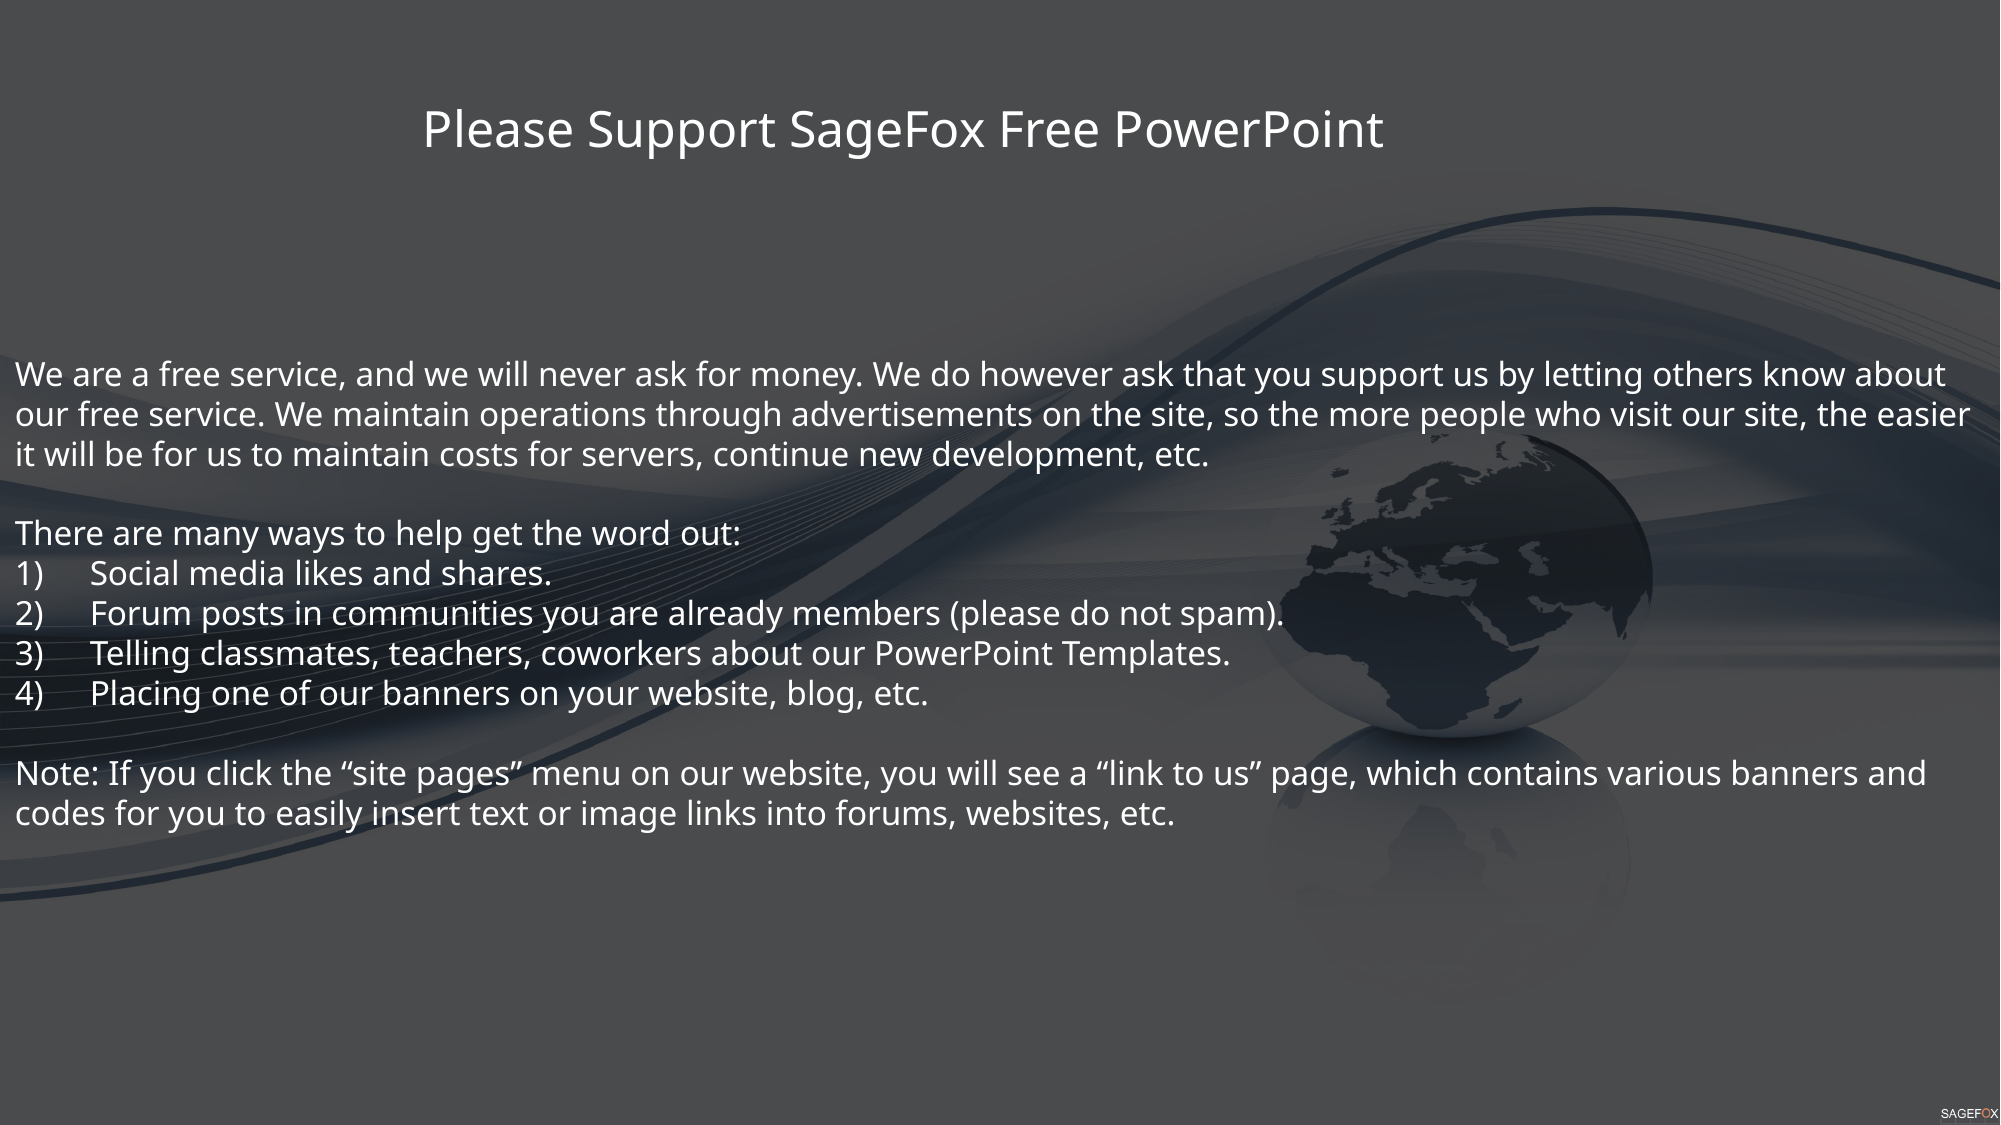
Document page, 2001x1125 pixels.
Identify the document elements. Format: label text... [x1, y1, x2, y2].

title Please Support SageFox Free PowerPoint [363, 72, 1444, 190]
text_box We are a free service, and we will never ask for money. We do however ask that you support us by letting others know about our free service. We maintain operations through advertisements on the site, so the more people who visit our site, the easier it will be for us to maintain costs for servers, continue new development, etc. There are many ways to help get the word out: Social media likes and shares. Forum posts in communities you are already members (please do not spam). Telling classmates, teachers, coworkers about our PowerPoint Templates. Placing one of our banners on your website, blog, etc. Note: If you click the “site pages” menu on our website, you will see a “link to us” page, which contains various banners and codes for you to easily insert text or image links into forums, websites, etc. [0, 0, 2000, 1125]
